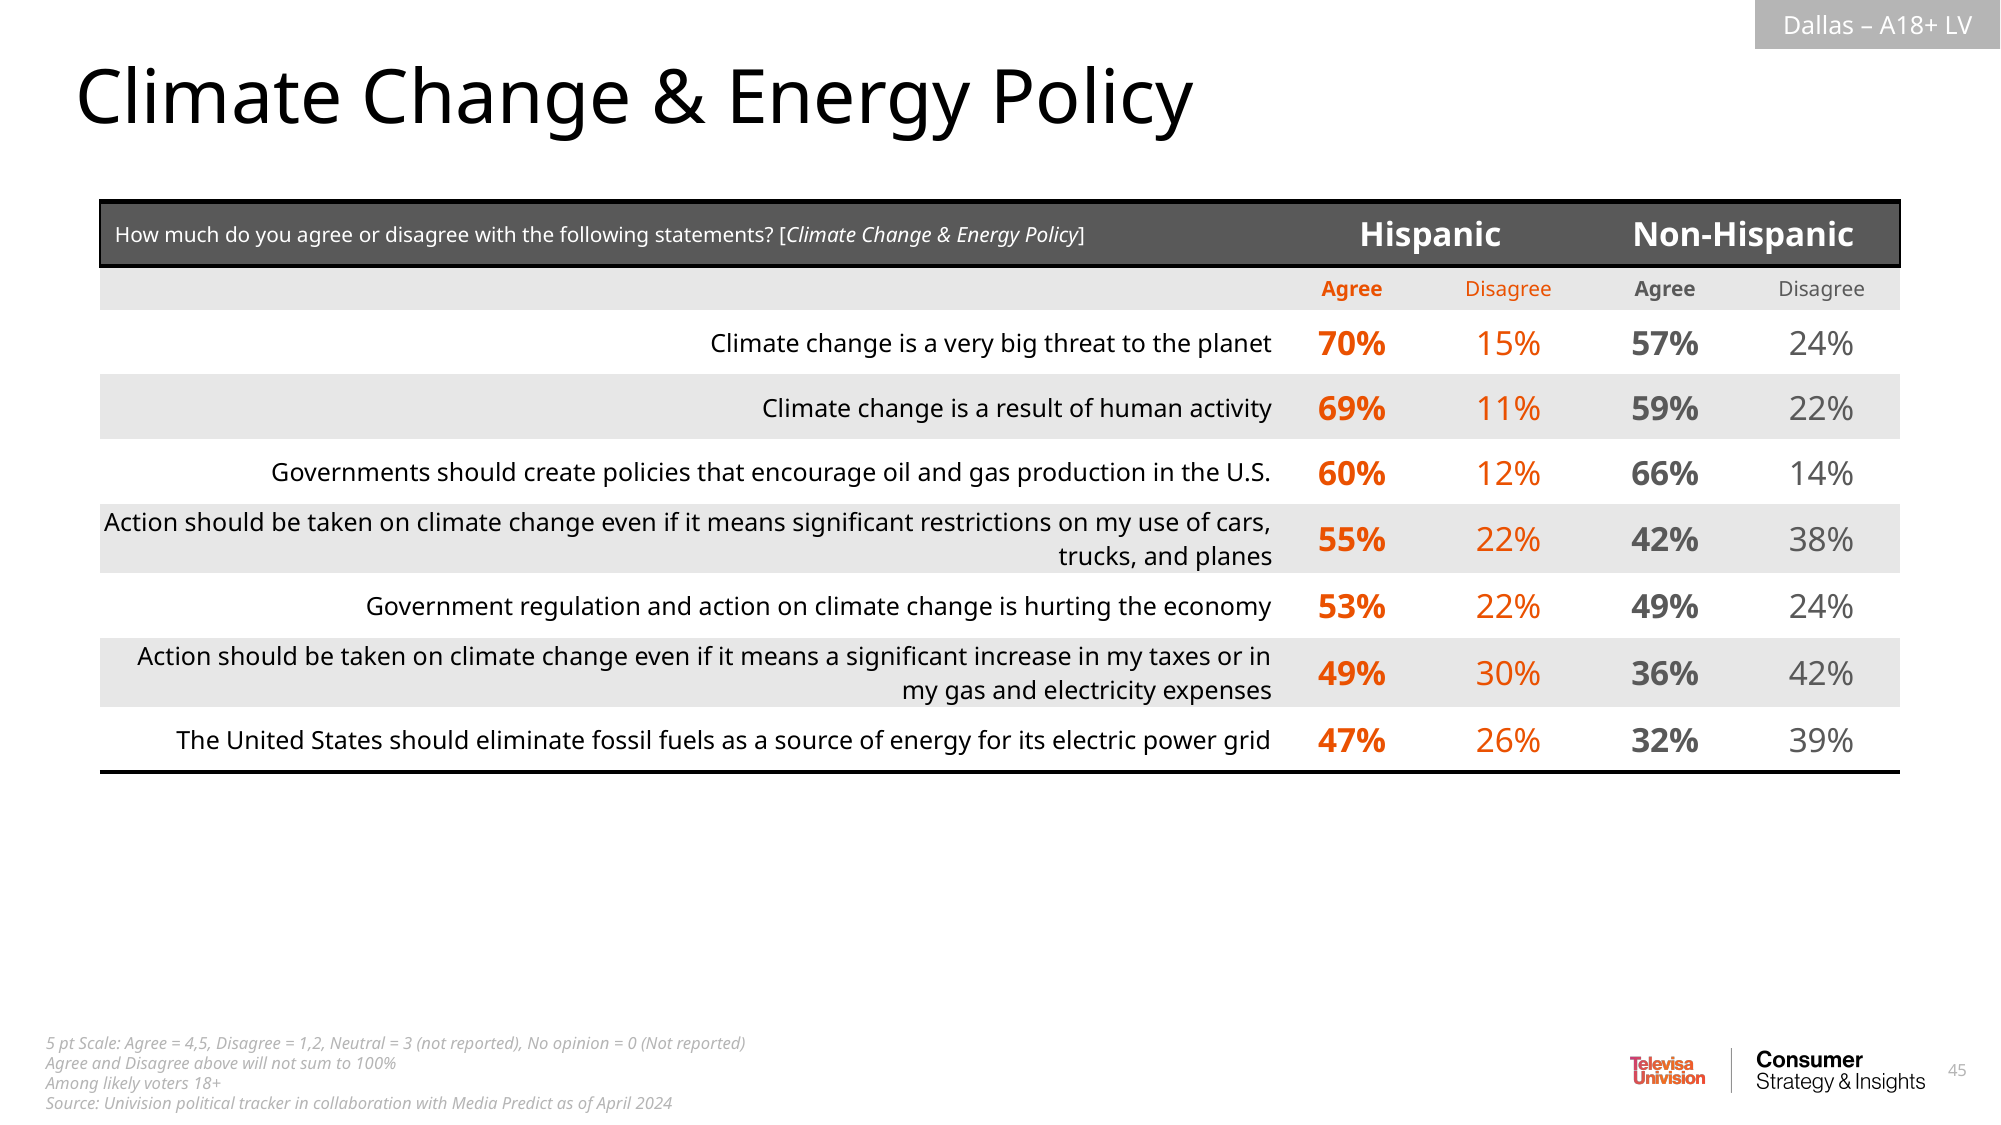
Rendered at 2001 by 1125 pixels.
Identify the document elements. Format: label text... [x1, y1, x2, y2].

table_cell 49% [1587, 573, 1743, 638]
table_cell Government regulation and action on climate change is hurting the economy [100, 573, 1274, 638]
table_cell Governments should create policies that encourage oil and gas production in the U.S. [100, 439, 1274, 504]
table_header Hispanic [1274, 204, 1587, 264]
table_cell 24% [1743, 310, 1900, 374]
table_cell 53% [1274, 573, 1430, 638]
table_cell Climate change is a result of human activity [100, 374, 1274, 439]
table_cell Action should be taken on climate change even if it means significant restrictions on my use of cars, trucks, and planes [100, 504, 1274, 573]
table_cell 39% [1743, 707, 1900, 770]
table_cell 59% [1587, 374, 1743, 439]
table_cell 57% [1587, 310, 1743, 374]
table_cell 26% [1430, 707, 1587, 770]
table_cell 47% [1274, 707, 1430, 770]
table_cell 15% [1430, 310, 1587, 374]
table_cell 30% [1430, 638, 1587, 707]
table_cell 55% [1274, 504, 1430, 573]
picture [1630, 1048, 1925, 1093]
table_header How much do you agree or disagree with the following statements? [Climate Change & Energy Policy] [101, 204, 1274, 264]
list Climate Change & Energy Policy [75, 48, 1875, 140]
table_cell 32% [1587, 707, 1743, 770]
table_cell 22% [1430, 573, 1587, 638]
table_cell 60% [1274, 439, 1430, 504]
table_cell 14% [1743, 439, 1900, 504]
table_header Non-Hispanic [1587, 204, 1899, 264]
table_cell 49% [1274, 638, 1430, 707]
table_cell 38% [1743, 504, 1900, 573]
table_cell Agree [1274, 268, 1430, 310]
table_cell 66% [1587, 439, 1743, 504]
table_cell 69% [1274, 374, 1430, 439]
table_cell Climate change is a very big threat to the planet [100, 310, 1274, 374]
table_cell The United States should eliminate fossil fuels as a source of energy for its electric power grid [100, 707, 1274, 770]
table_cell 42% [1743, 638, 1900, 707]
table_cell Agree [1587, 268, 1743, 310]
table_cell 24% [1743, 573, 1900, 638]
table_cell 70% [1274, 310, 1430, 374]
table_cell 22% [1743, 374, 1900, 439]
table_cell Action should be taken on climate change even if it means a significant increase in my taxes or in my gas and electricity expenses [100, 638, 1274, 707]
table_cell Disagree [1430, 268, 1587, 310]
table_cell 12% [1430, 439, 1587, 504]
table_cell 42% [1587, 504, 1743, 573]
table_cell Disagree [1743, 268, 1900, 310]
table_cell 11% [1430, 374, 1587, 439]
table_cell [100, 268, 1274, 310]
table_cell 22% [1430, 504, 1587, 573]
table_cell 36% [1587, 638, 1743, 707]
